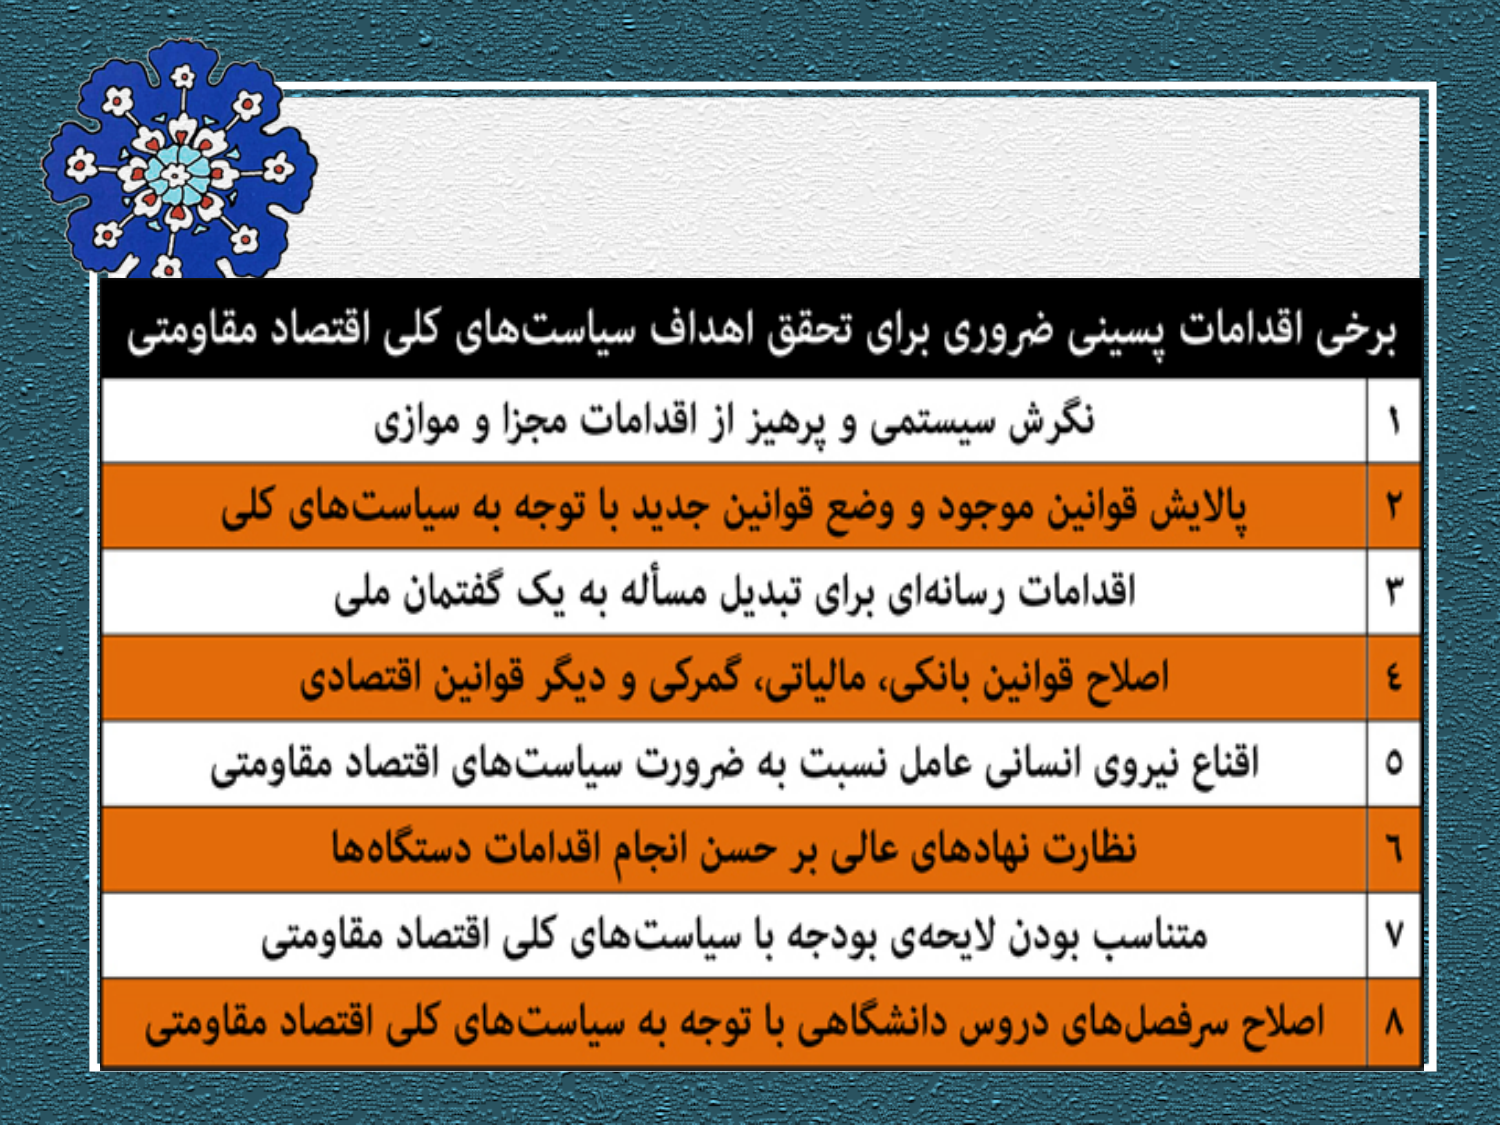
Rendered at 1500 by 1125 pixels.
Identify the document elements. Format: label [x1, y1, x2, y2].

list [100, 278, 1424, 1071]
picture [0, 0, 1500, 1125]
